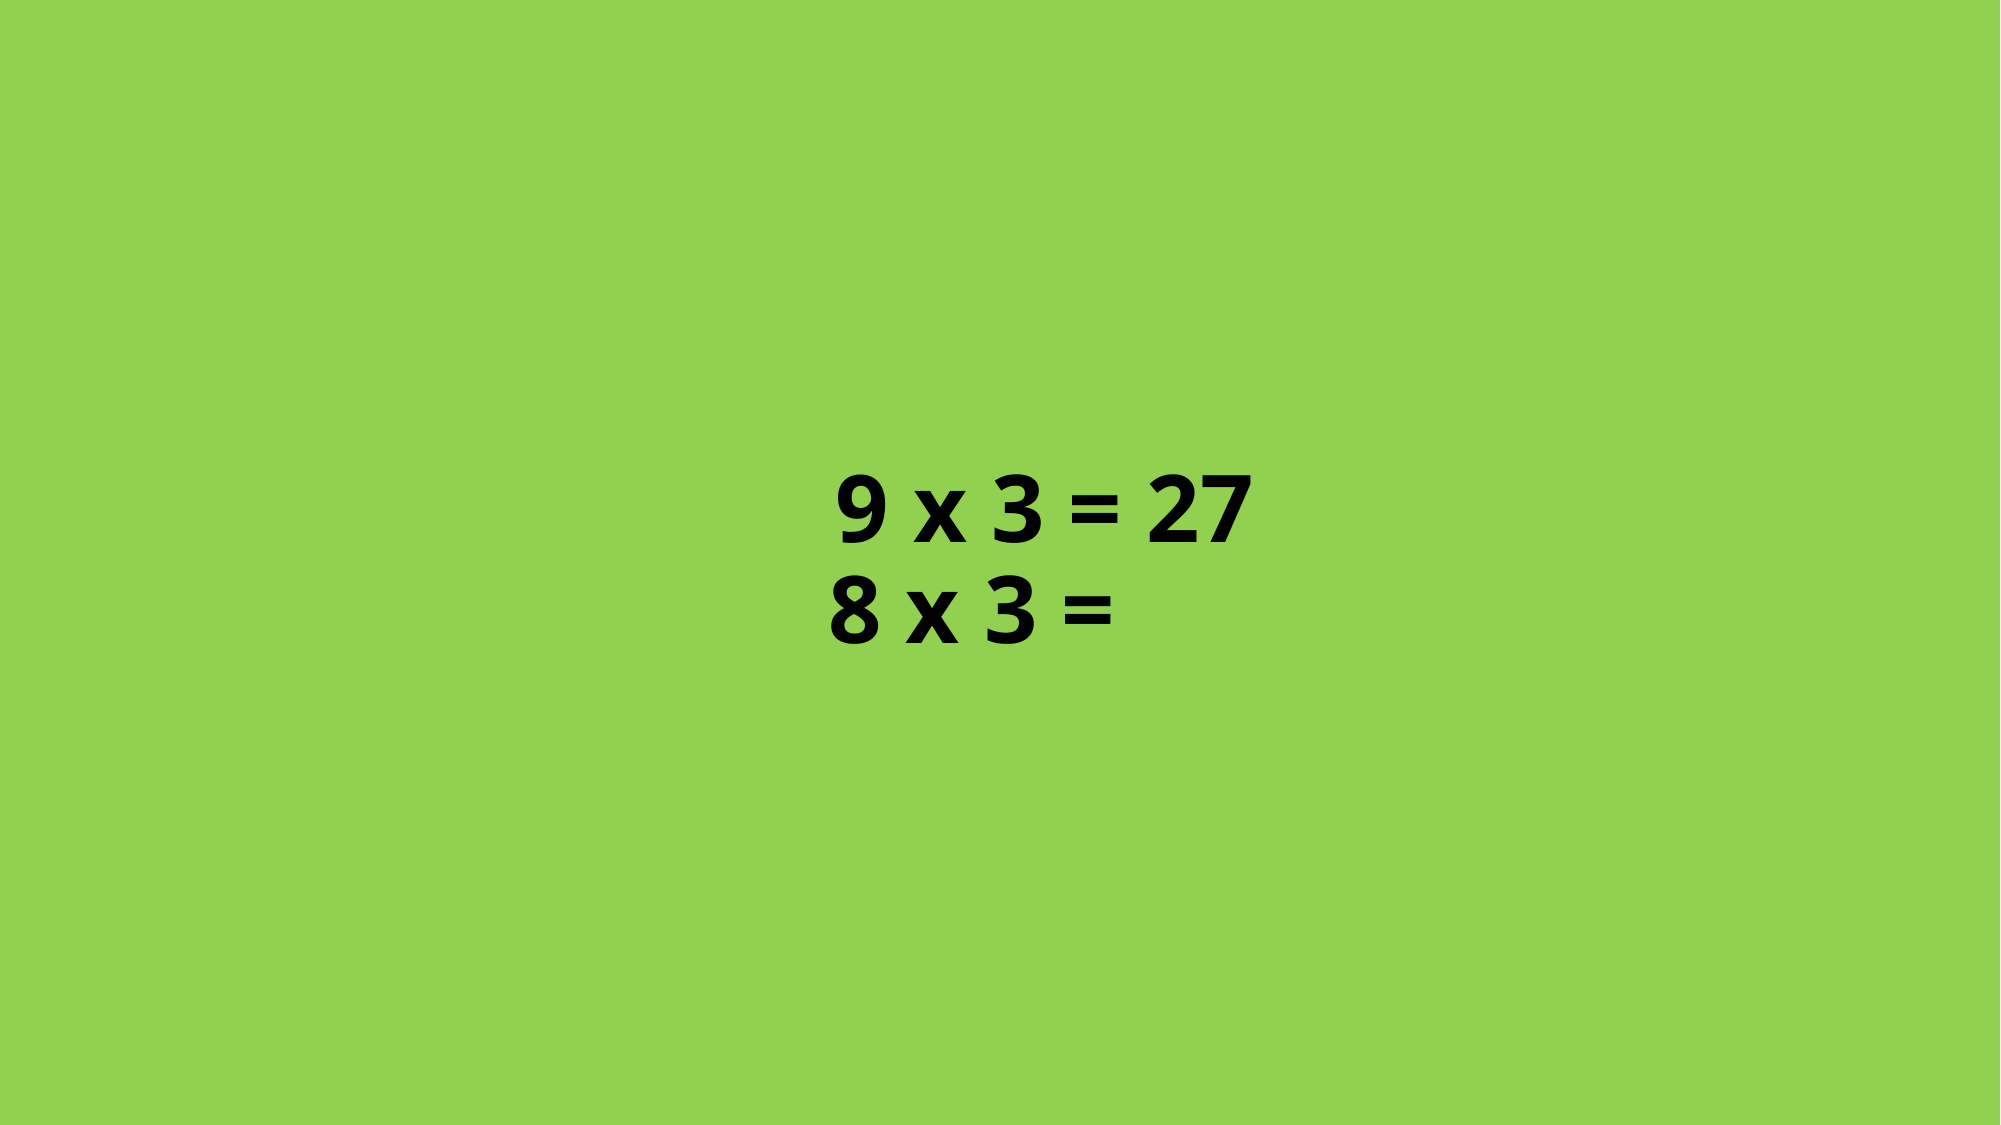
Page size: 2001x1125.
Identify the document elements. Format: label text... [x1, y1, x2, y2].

title 9 x 3 = 27 8 x 3 = [182, 453, 1908, 672]
